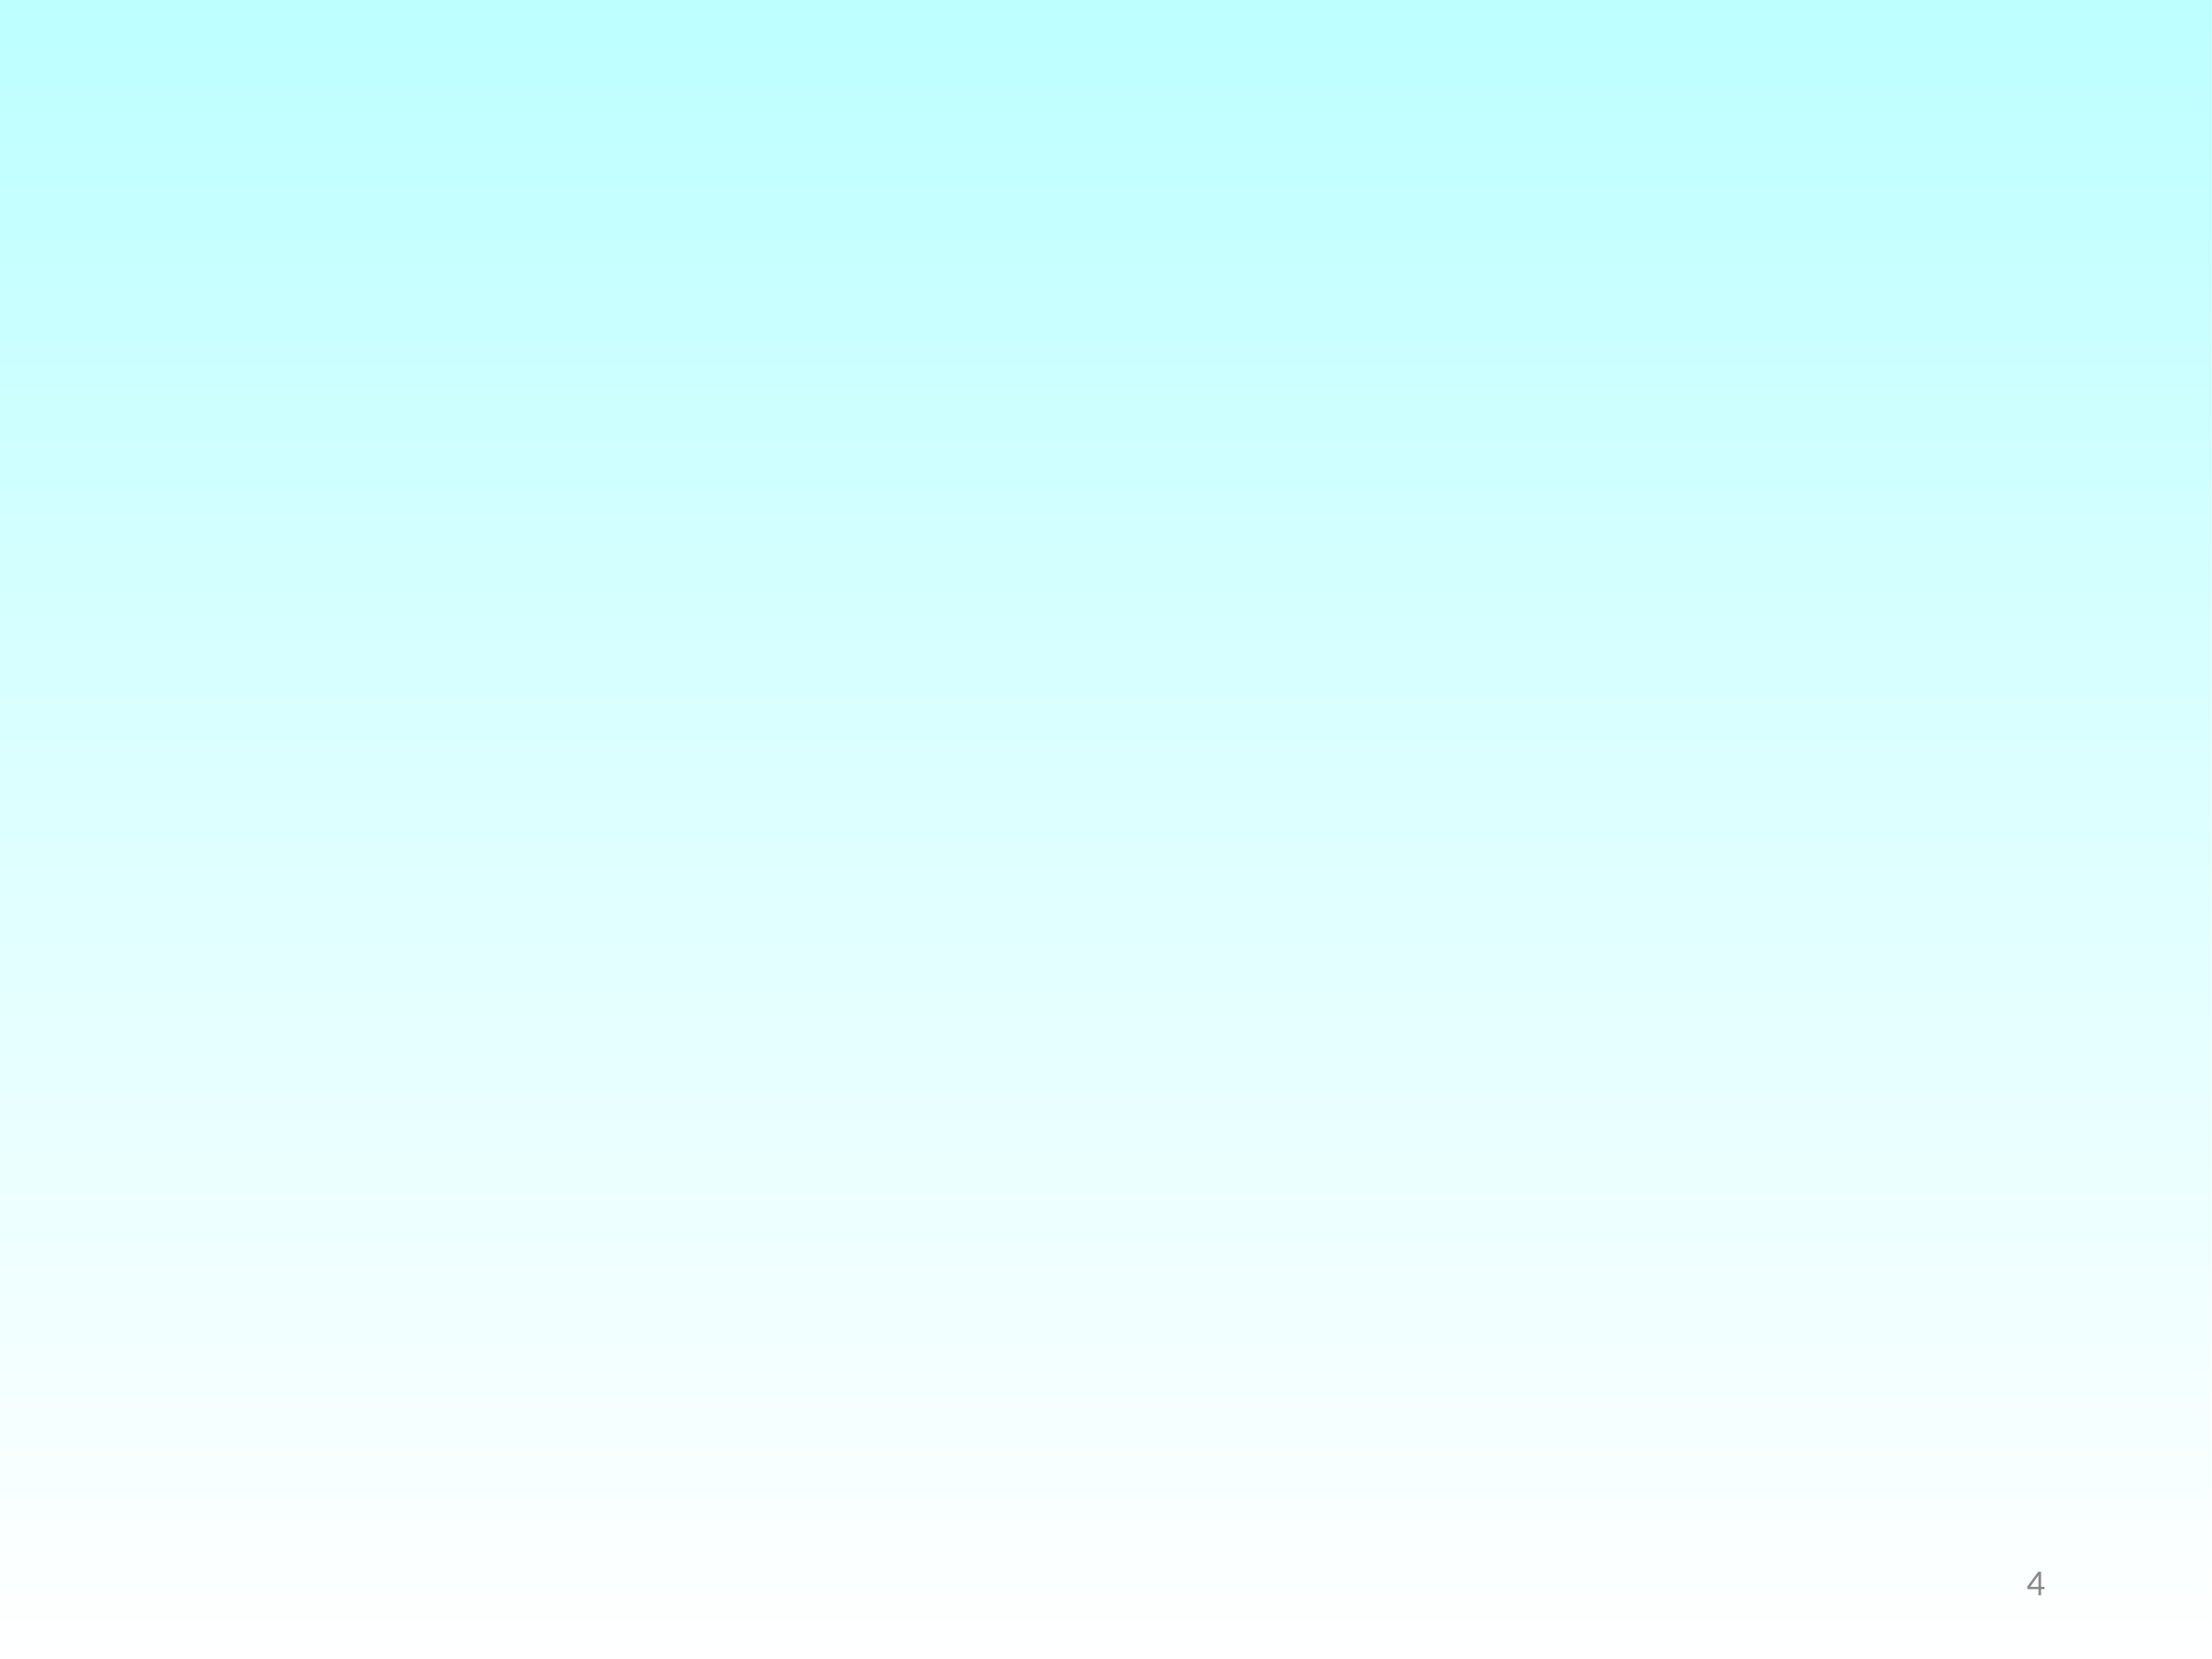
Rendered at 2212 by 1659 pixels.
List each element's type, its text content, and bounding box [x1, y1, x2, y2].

slide_number 4 [1561, 1537, 2059, 1626]
